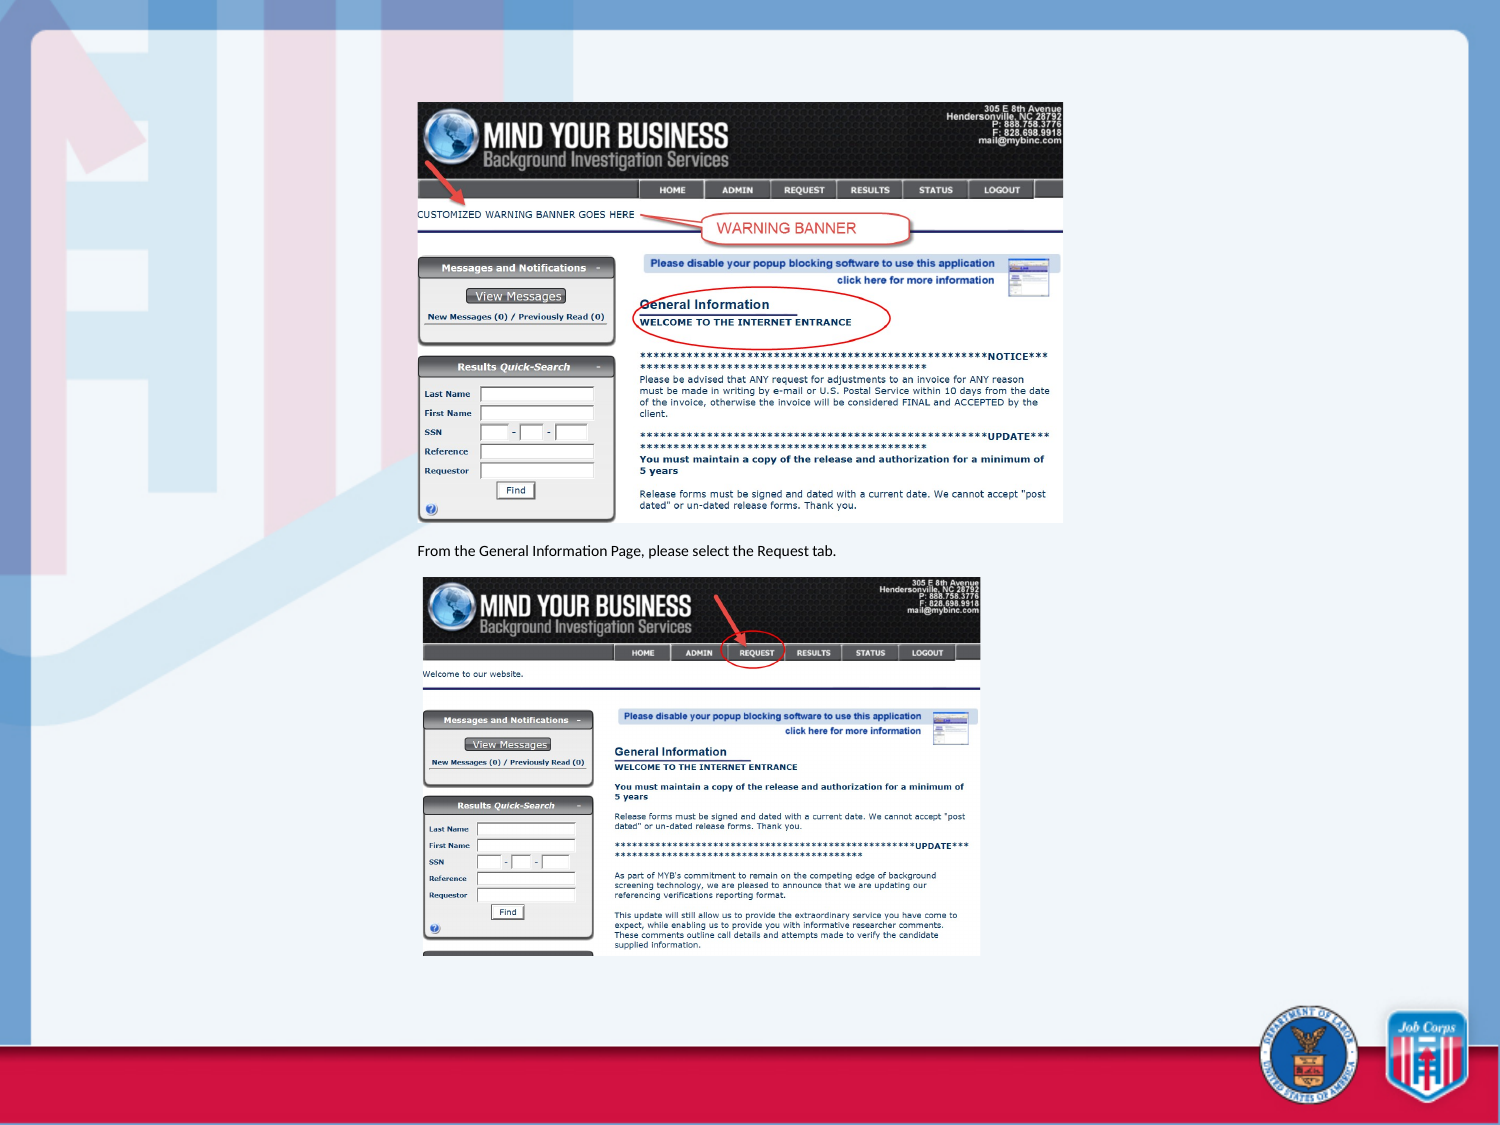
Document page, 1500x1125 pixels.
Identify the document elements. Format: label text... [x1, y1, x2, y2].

picture [0, 0, 1500, 1125]
text_box [417, 102, 1064, 523]
text_box From the General Information Page, please select the Request tab. [416, 538, 843, 560]
text_box [422, 577, 981, 956]
